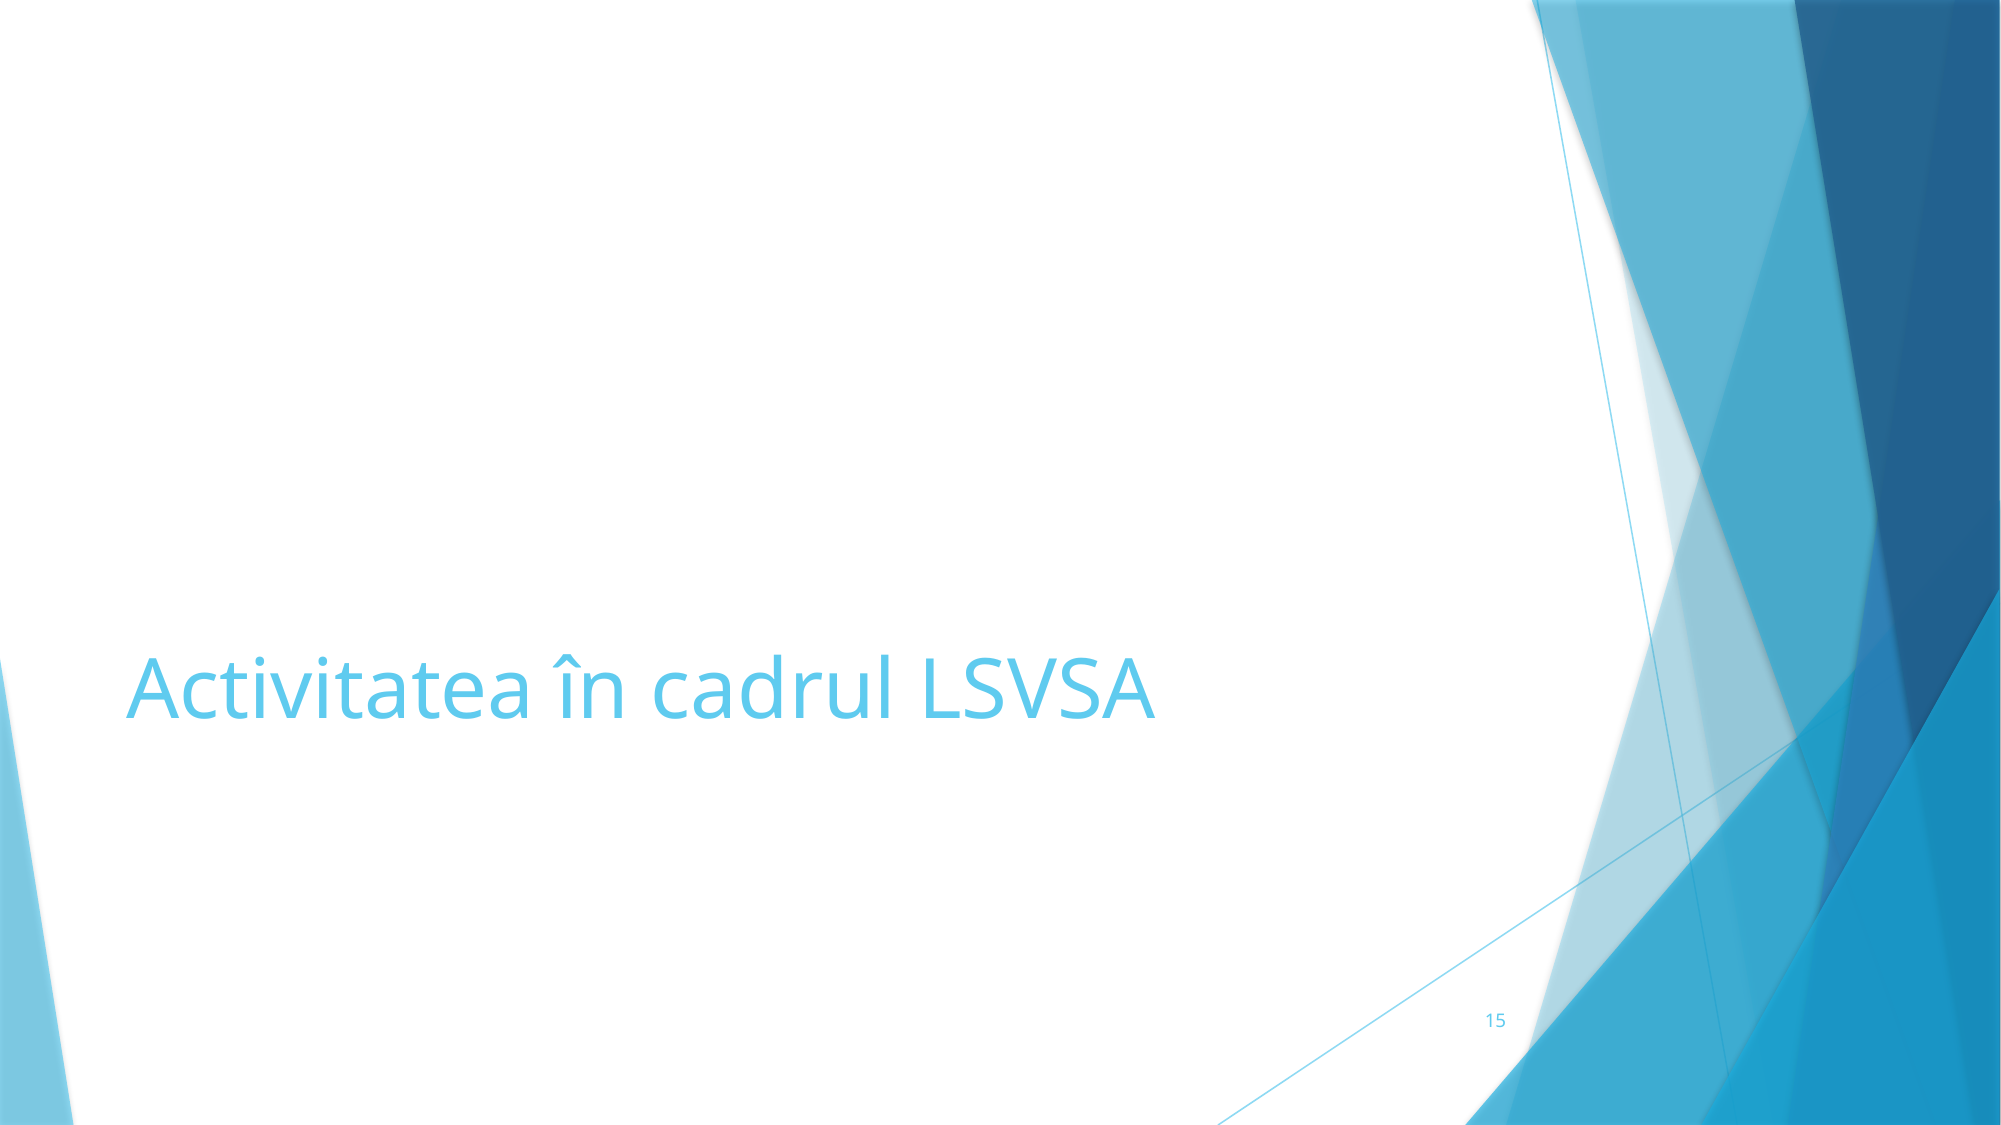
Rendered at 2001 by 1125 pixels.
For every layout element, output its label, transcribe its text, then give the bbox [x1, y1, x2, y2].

slide_number 15 [1409, 991, 1522, 1051]
title Activitatea în cadrul LSVSA [111, 443, 1522, 743]
